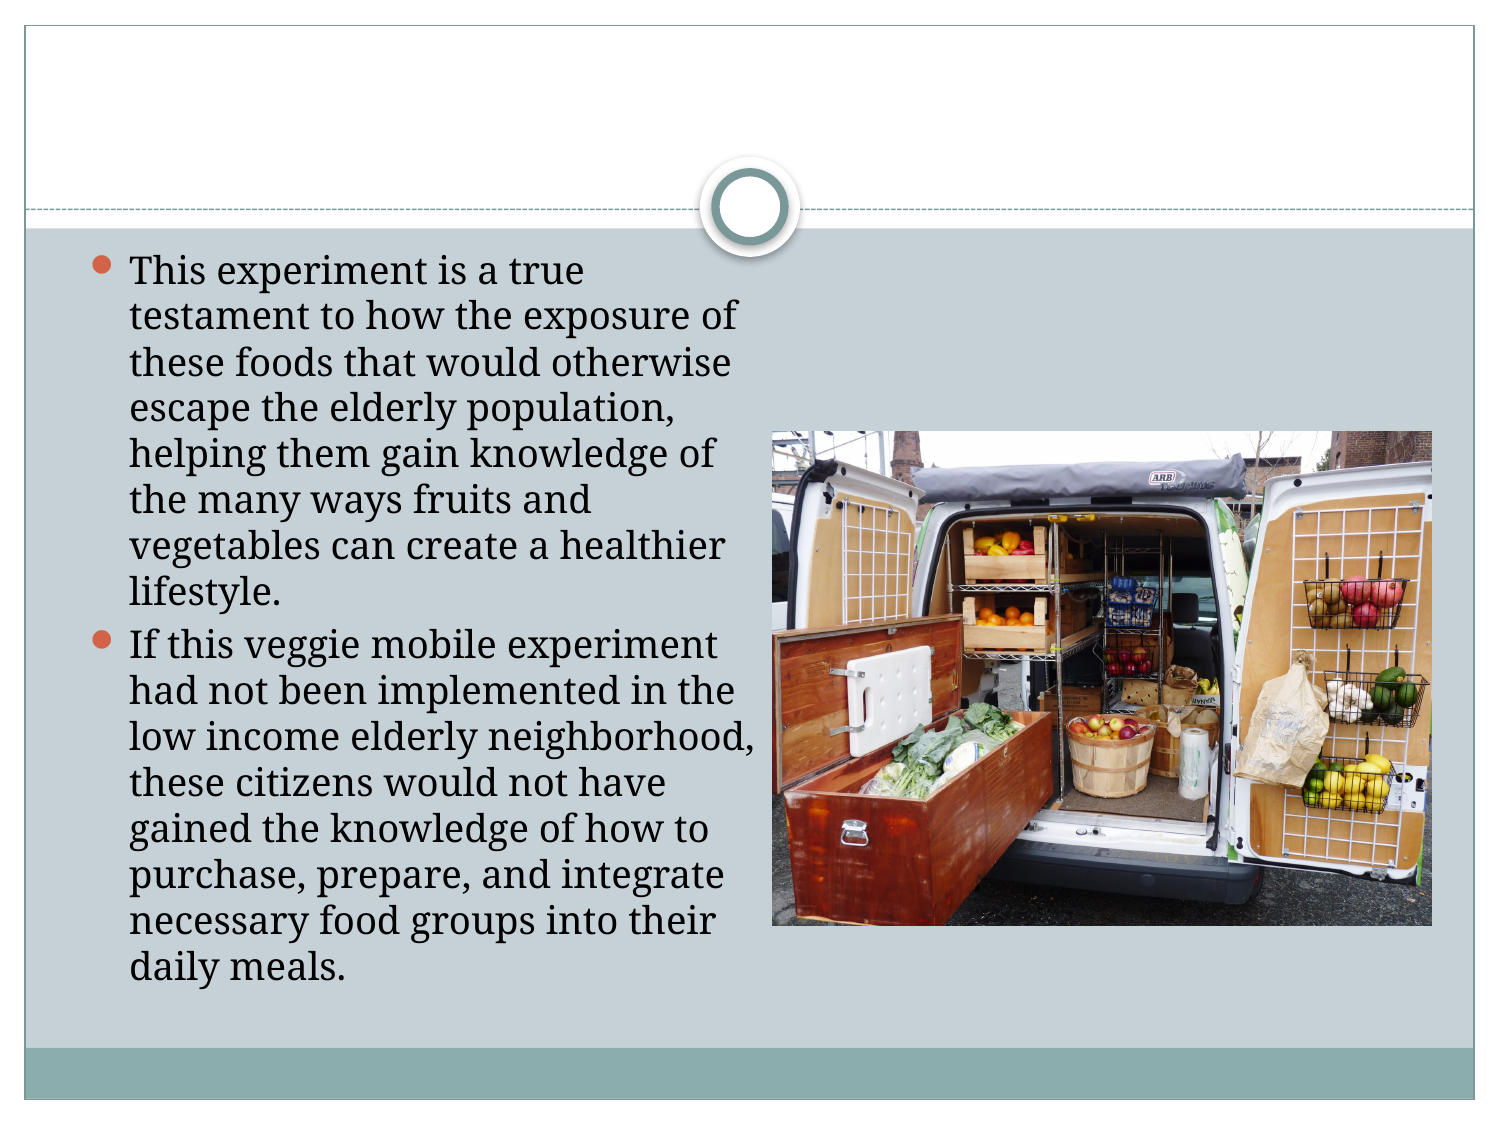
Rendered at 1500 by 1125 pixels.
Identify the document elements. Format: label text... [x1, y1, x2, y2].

picture [772, 431, 1432, 926]
list This experiment is a true testament to how the exposure of these foods that would otherwise escape the elderly population, helping them gain knowledge of the many ways fruits and vegetables can create a healthier lifestyle. If this veggie mobile experiment had not been implemented in the low income elderly neighborhood, these citizens would not have gained the knowledge of how to purchase, prepare, and integrate necessary food groups into their daily meals. [75, 238, 773, 1045]
